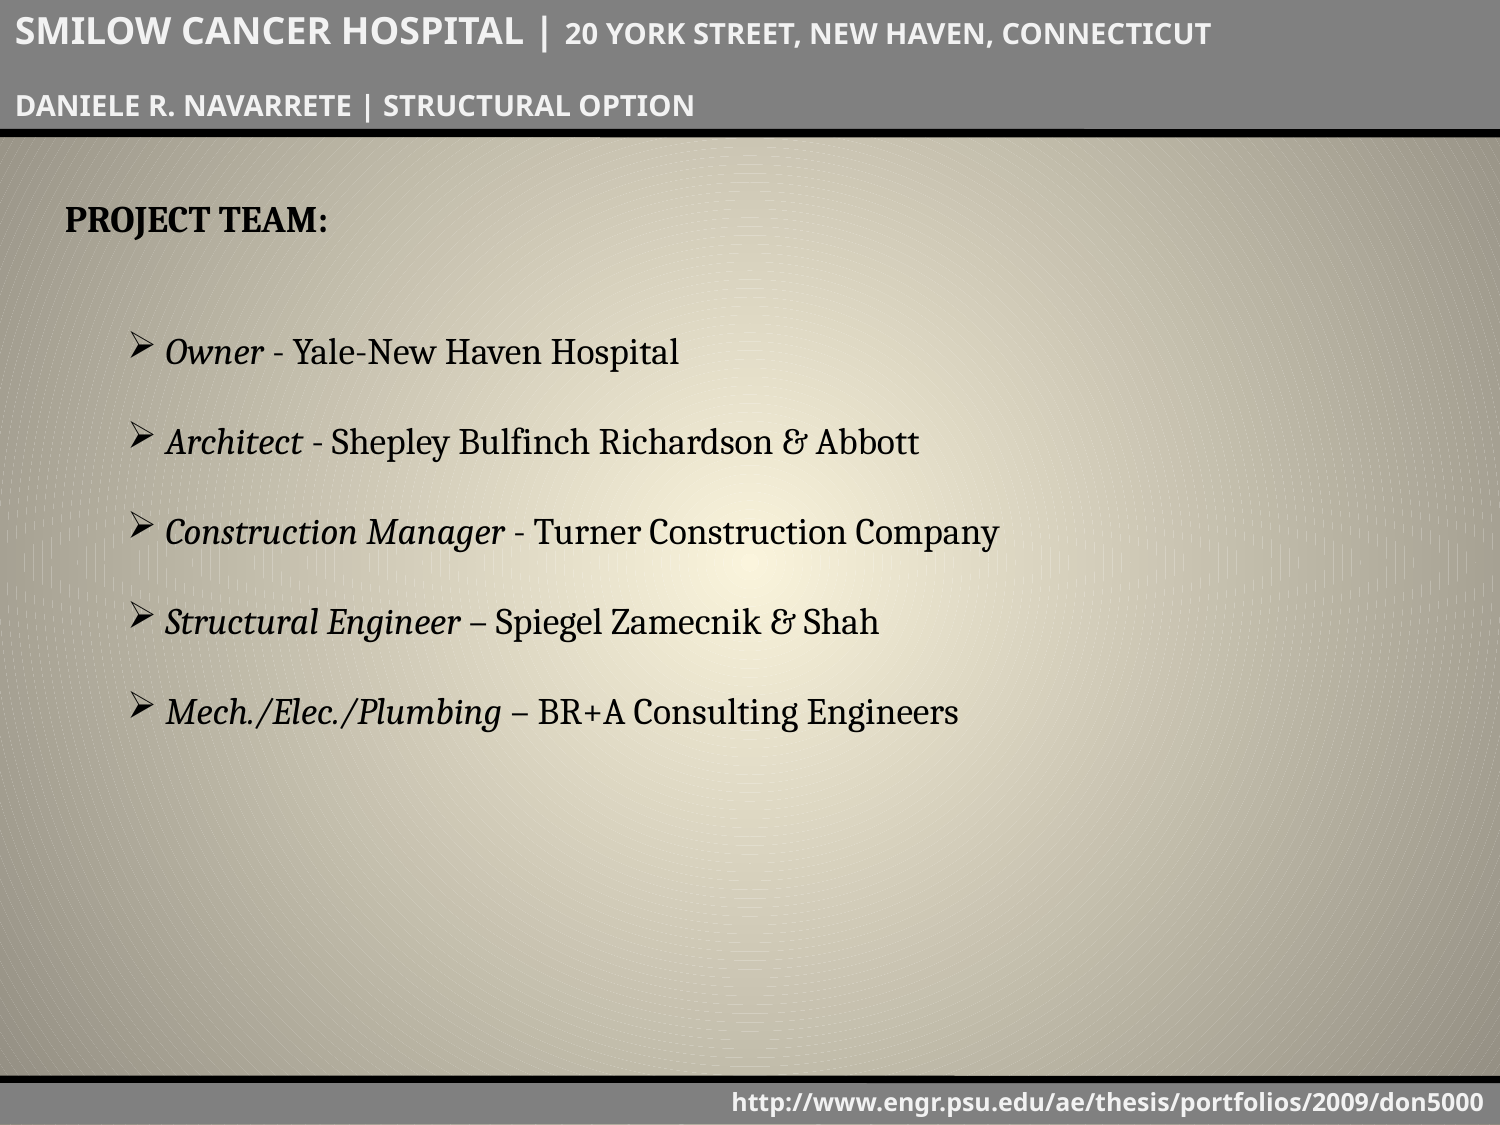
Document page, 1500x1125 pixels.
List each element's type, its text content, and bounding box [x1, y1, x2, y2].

text_box PROJECT TEAM: [50, 187, 850, 248]
text_box Owner - Yale-New Haven Hospital Architect - Shepley Bulfinch Richardson & Abbott Construction Manager - Turner Construction Company Structural Engineer – Spiegel Zamecnik & Shah Mech./Elec./Plumbing – BR+A Consulting Engineers [112, 274, 1138, 740]
text_box http://www.engr.psu.edu/ae/thesis/portfolios/2009/don5000 [0, 1087, 1500, 1125]
text_box SMILOW CANCER HOSPITAL | 20 YORK STREET, NEW HAVEN, CONNECTICUT DANIELE R. NAVARRETE | STRUCTURAL OPTION [0, 0, 1500, 129]
